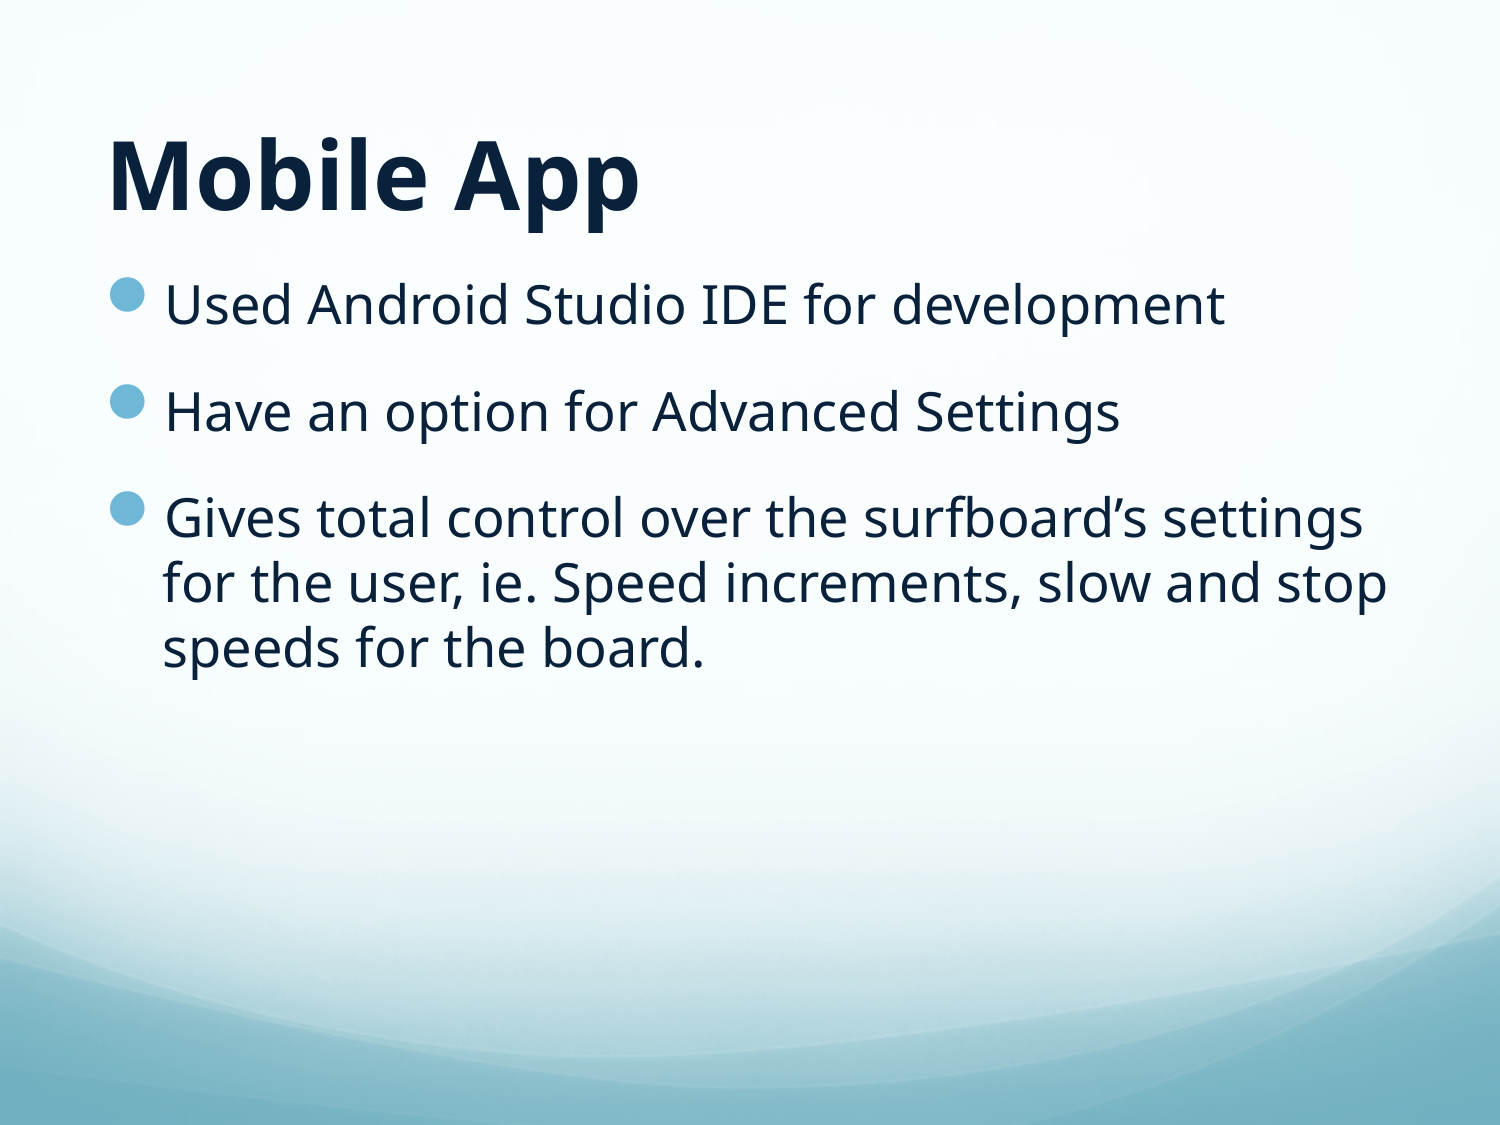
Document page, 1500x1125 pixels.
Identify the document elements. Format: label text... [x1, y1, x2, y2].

list Used Android Studio IDE for development Have an option for Advanced Settings Gives total control over the surfboard’s settings for the user, ie. Speed increments, slow and stop speeds for the board. [90, 262, 1410, 822]
title Mobile App [90, 17, 1410, 237]
